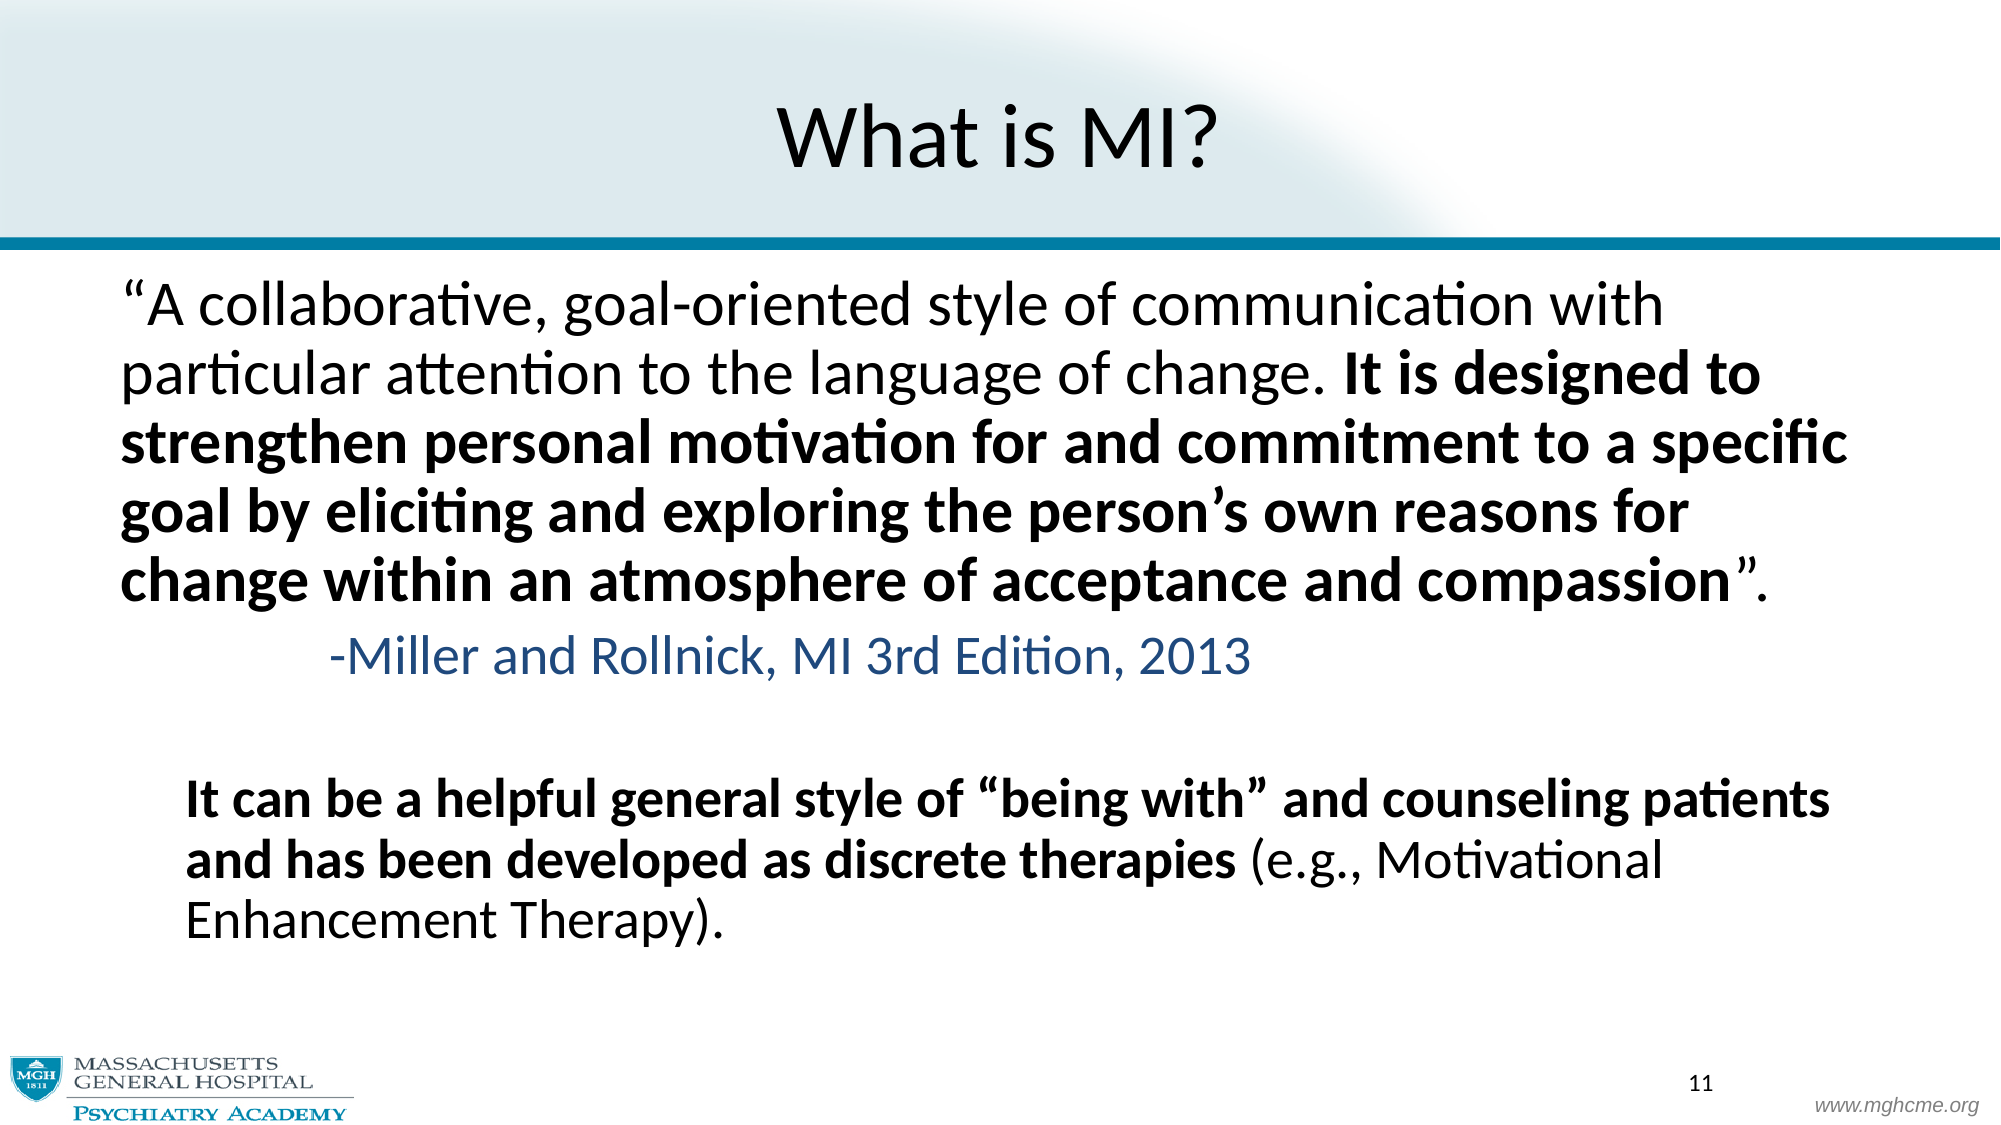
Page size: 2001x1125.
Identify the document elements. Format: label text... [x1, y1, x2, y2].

list “A collaborative, goal-oriented style of communication with particular attention to the language of change. It is designed to strengthen personal motivation for and commitment to a specific goal by eliciting and exploring the person’s own reasons for change within an atmosphere of acceptance and compassion”. -Miller and Rollnick, MI 3rd Edition, 2013 It can be a helpful general style of “being with” and counseling patients and has been developed as discrete therapies (e.g., Motivational Enhancement Therapy). [99, 262, 1900, 1005]
picture [0, 1051, 367, 1125]
slide_number 11 [1668, 1051, 1729, 1112]
title What is MI? [99, 37, 1900, 225]
